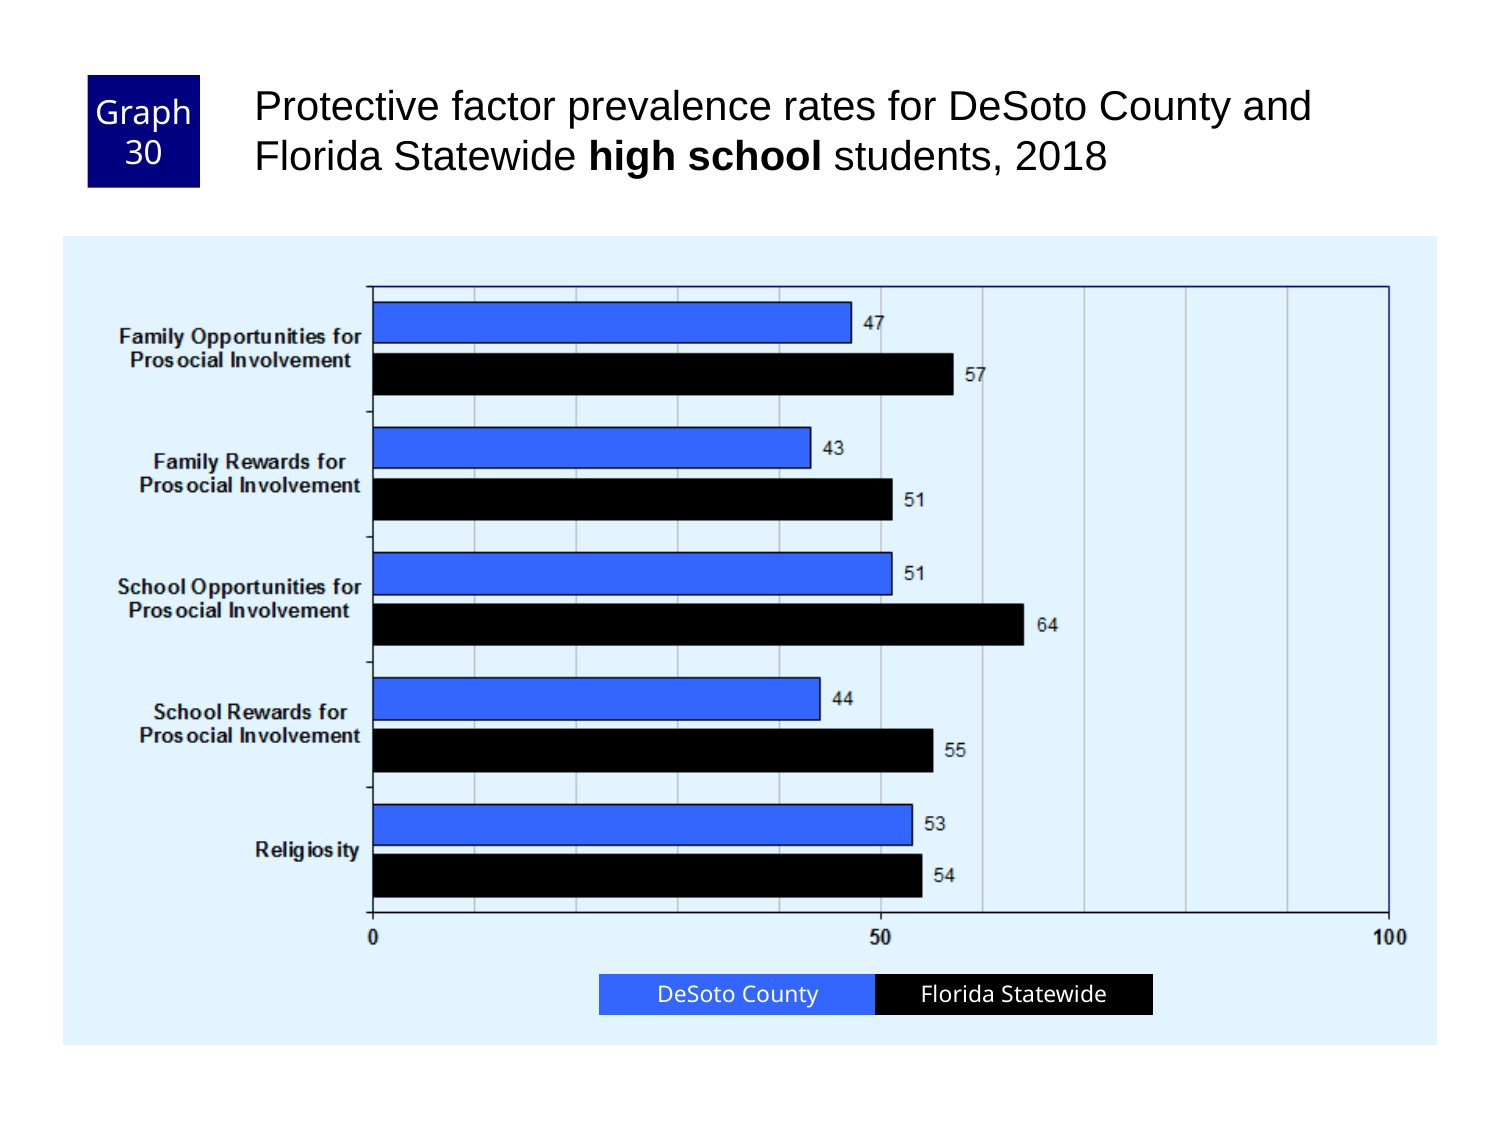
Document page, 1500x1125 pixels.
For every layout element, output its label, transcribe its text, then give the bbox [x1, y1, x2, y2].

text_box Graph 30 [87, 75, 200, 188]
picture [62, 236, 1437, 1046]
text_box Protective factor prevalence rates for DeSoto County and Florida Statewide high school students, 2018 [249, 75, 1438, 200]
